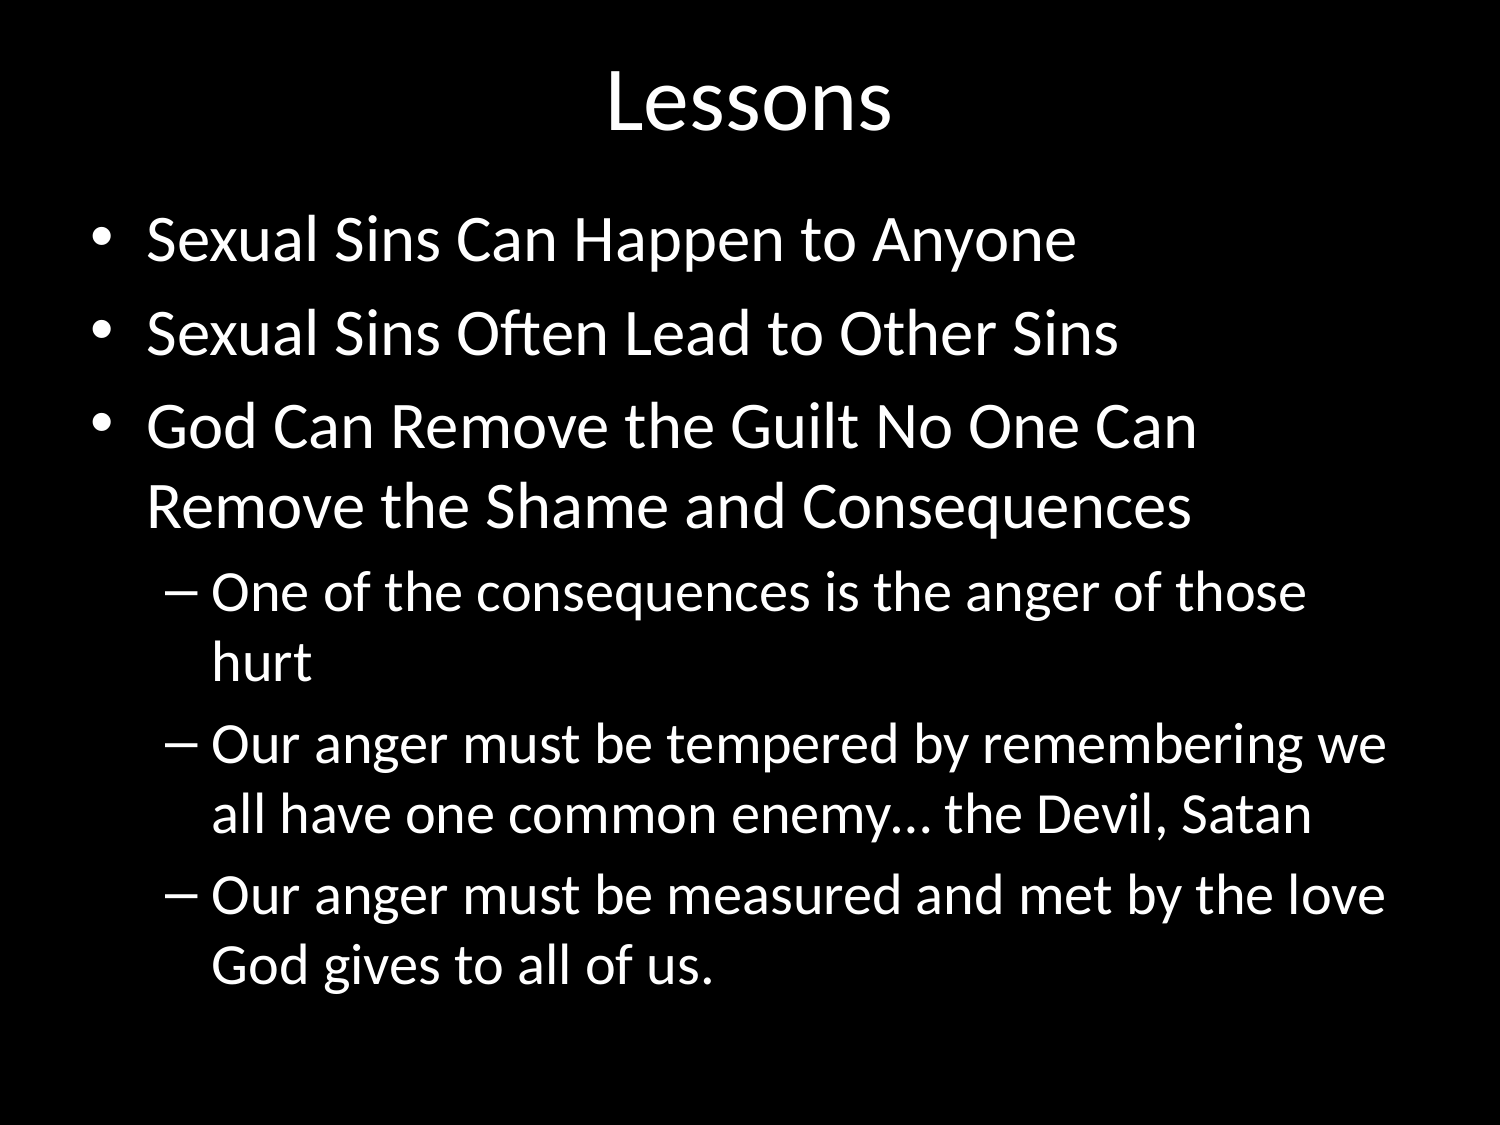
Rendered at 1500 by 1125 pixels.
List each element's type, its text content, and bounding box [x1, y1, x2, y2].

list Sexual Sins Can Happen to Anyone Sexual Sins Often Lead to Other Sins God Can Remove the Guilt No One Can Remove the Shame and Consequences One of the consequences is the anger of those hurt Our anger must be tempered by remembering we all have one common enemy… the Devil, Satan Our anger must be measured and met by the love God gives to all of us. [75, 187, 1425, 1005]
title Lessons [75, 0, 1425, 187]
